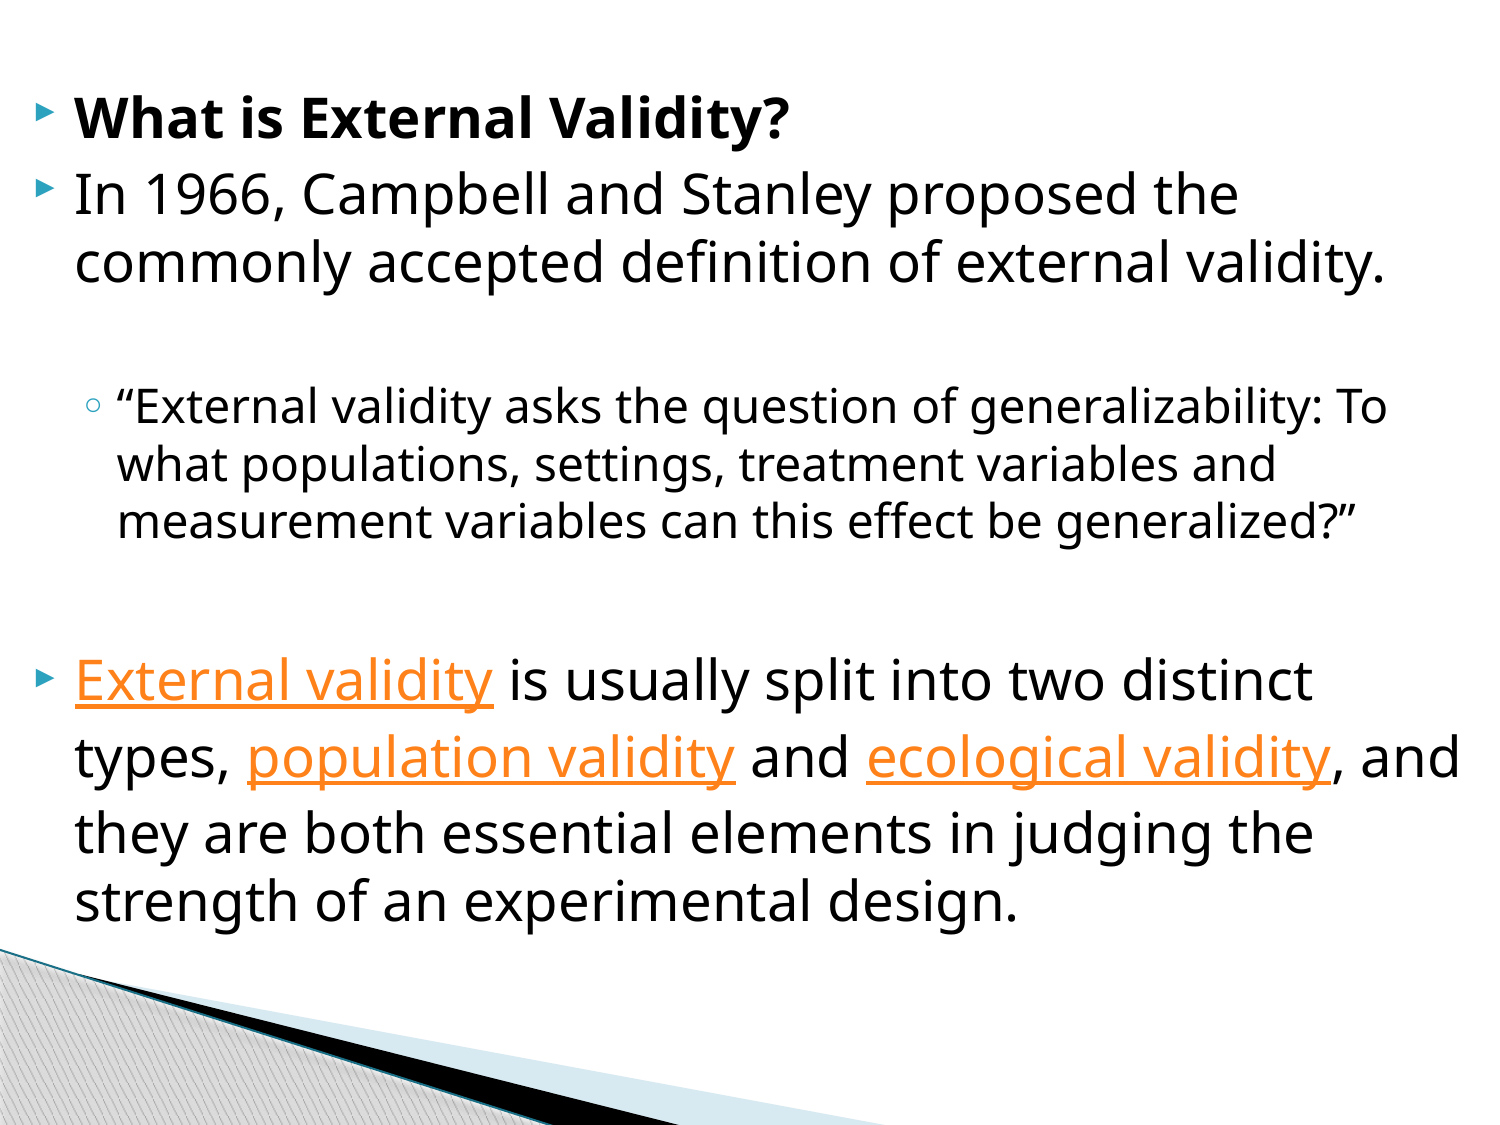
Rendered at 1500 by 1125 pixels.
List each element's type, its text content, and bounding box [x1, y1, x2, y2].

list What is External Validity? In 1966, Campbell and Stanley proposed the commonly accepted definition of external validity. “External validity asks the question of generalizability: To what populations, settings, treatment variables and measurement variables can this effect be generalized?” External validity is usually split into two distinct types, population validity and ecological validity, and they are both essential elements in judging the strength of an experimental design. [0, 75, 1500, 1063]
